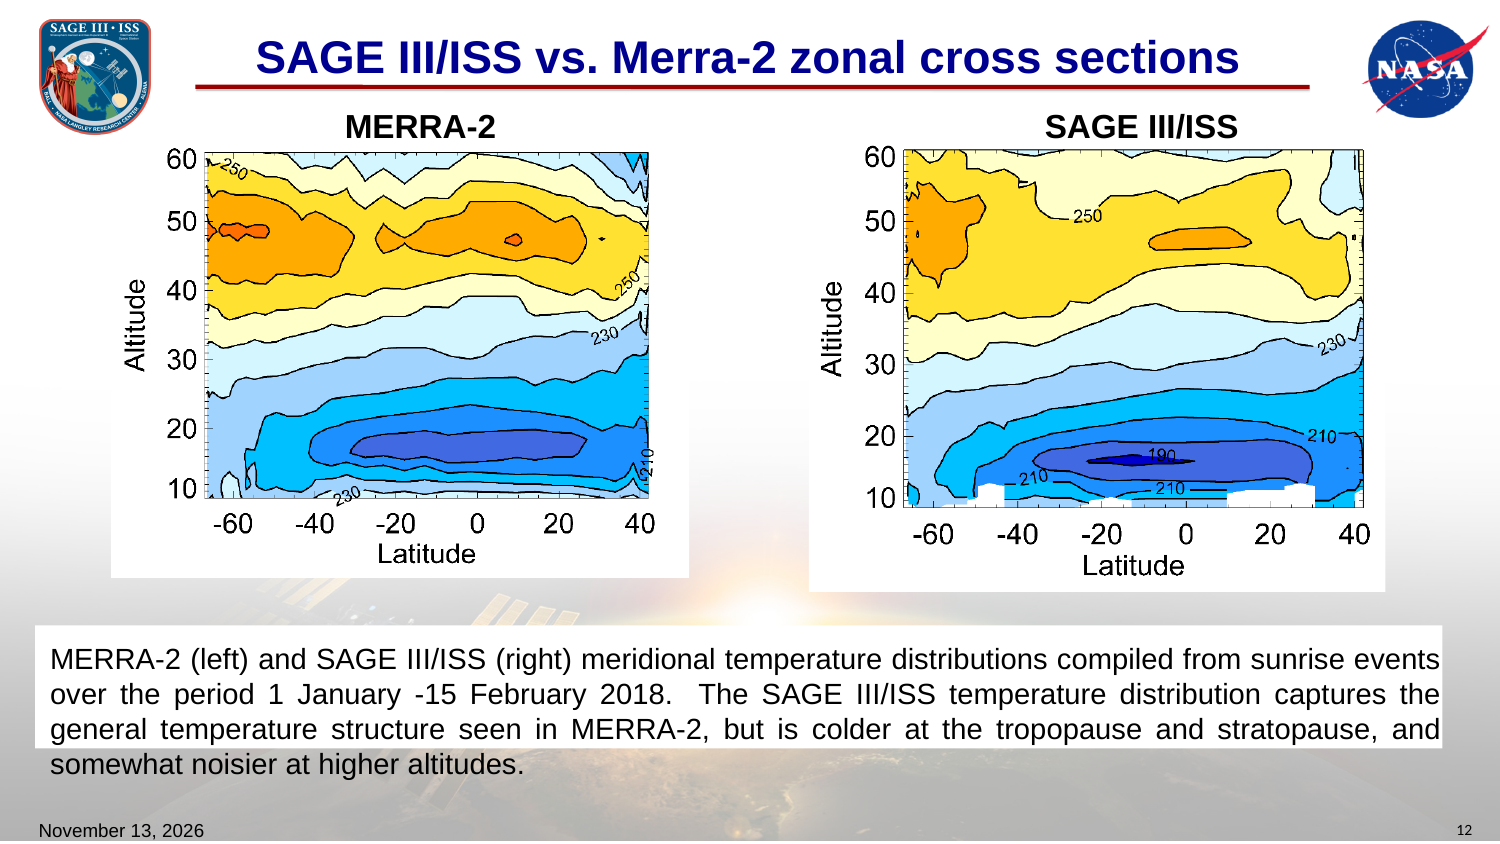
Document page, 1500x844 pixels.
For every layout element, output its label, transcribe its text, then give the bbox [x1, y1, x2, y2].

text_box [110, 137, 1386, 592]
picture [1359, 17, 1491, 121]
title SAGE III/ISS vs. Merra-2 zonal cross sections [200, 14, 1297, 95]
picture [39, 19, 151, 135]
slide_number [23, 815, 374, 844]
text_box MERRA-2 [329, 98, 602, 136]
text_box MERRA-2 (left) and SAGE III/ISS (right) meridional temperature distributions compiled from sunrise events over the period 1 January -15 February 2018. The SAGE III/ISS temperature distribution captures the general temperature structure seen in MERRA-2, but is colder at the tropopause and stratopause, and somewhat noisier at higher altitudes. [35, 625, 1443, 749]
text_box SAGE III/ISS [1030, 98, 1302, 136]
